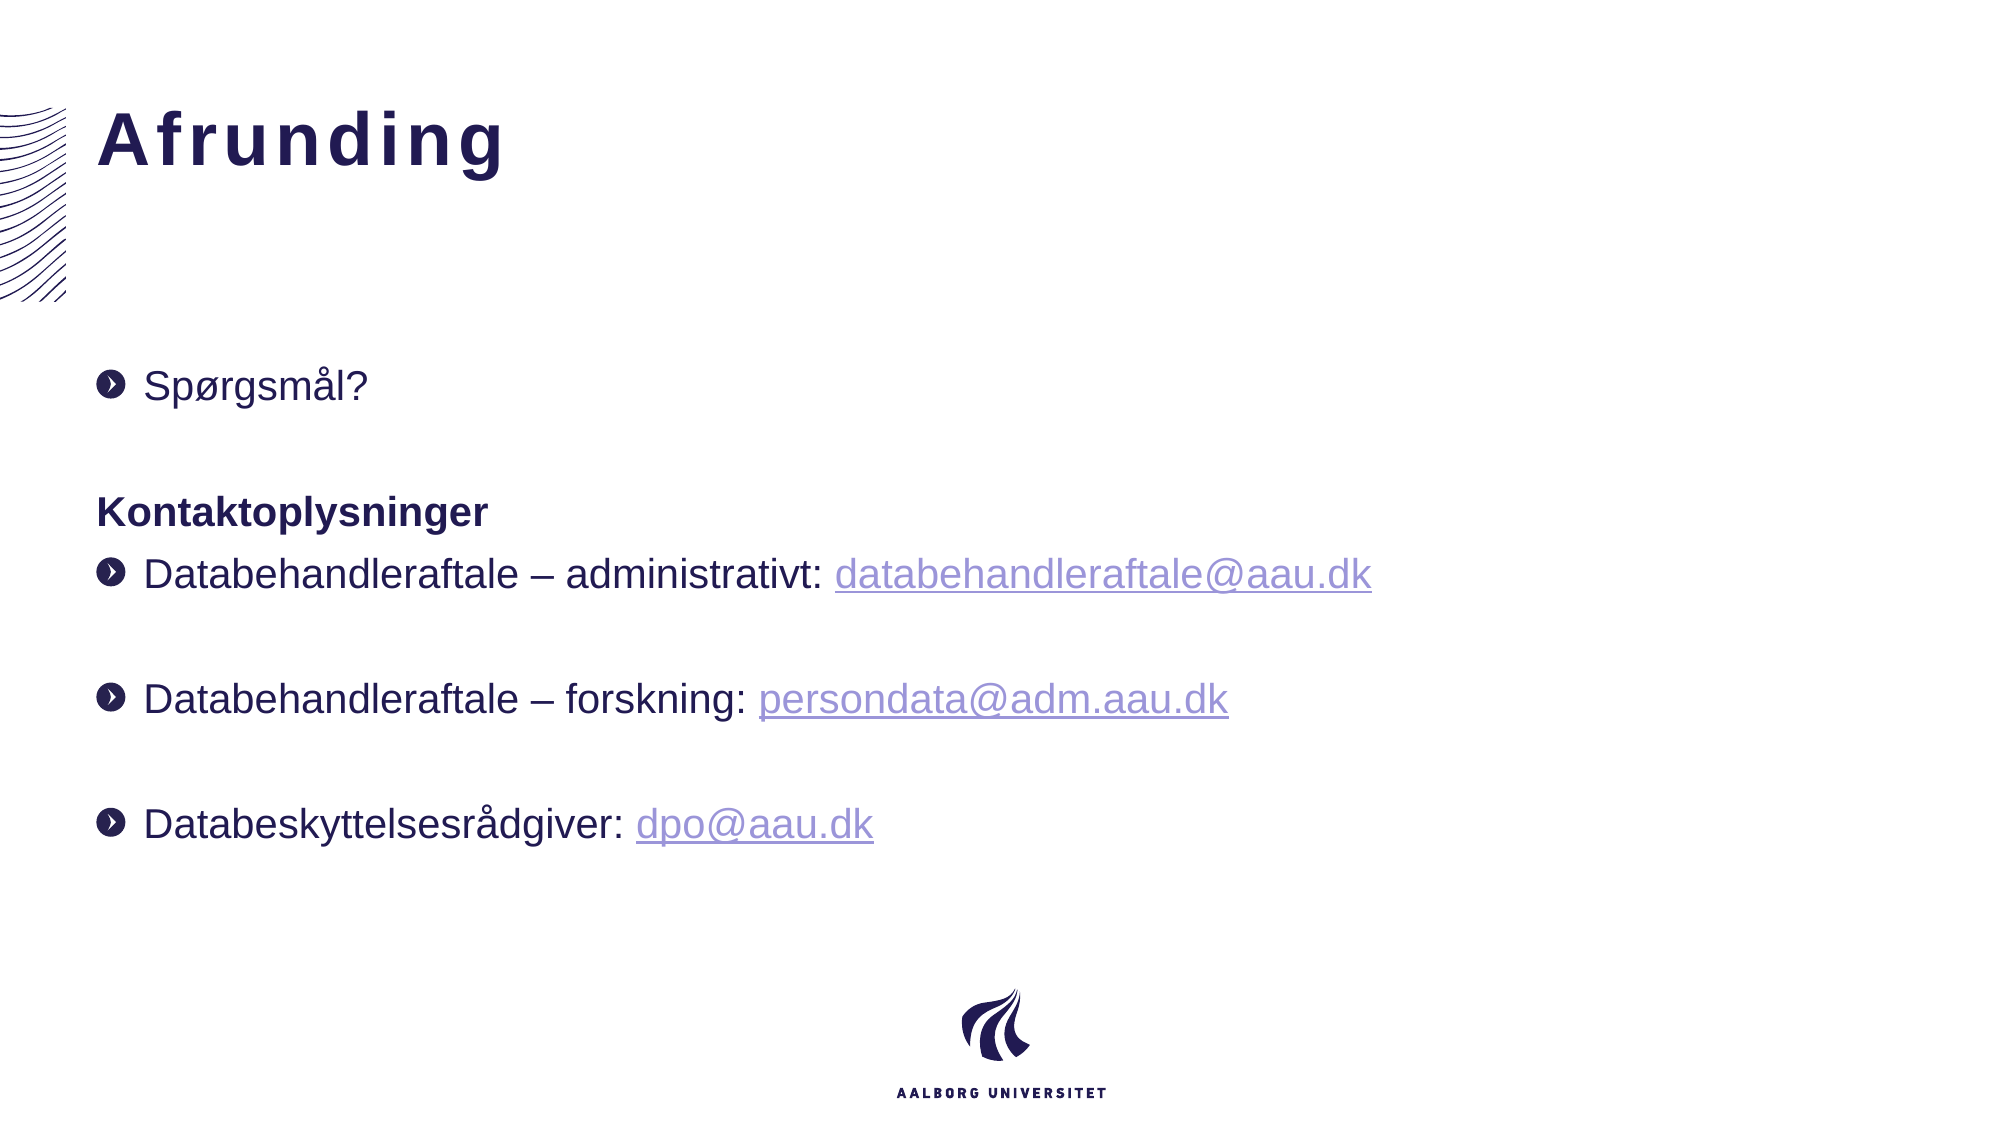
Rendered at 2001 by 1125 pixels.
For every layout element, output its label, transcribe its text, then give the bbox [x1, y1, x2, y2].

title Afrunding [96, 58, 833, 325]
list Spørgsmål? Kontaktoplysninger Databehandleraftale – administrativt: databehandleraftale@aau.dk Databehandleraftale – forskning: persondata@adm.aau.dk Databeskyttelsesrådgiver: dpo@aau.dk [96, 351, 1901, 968]
